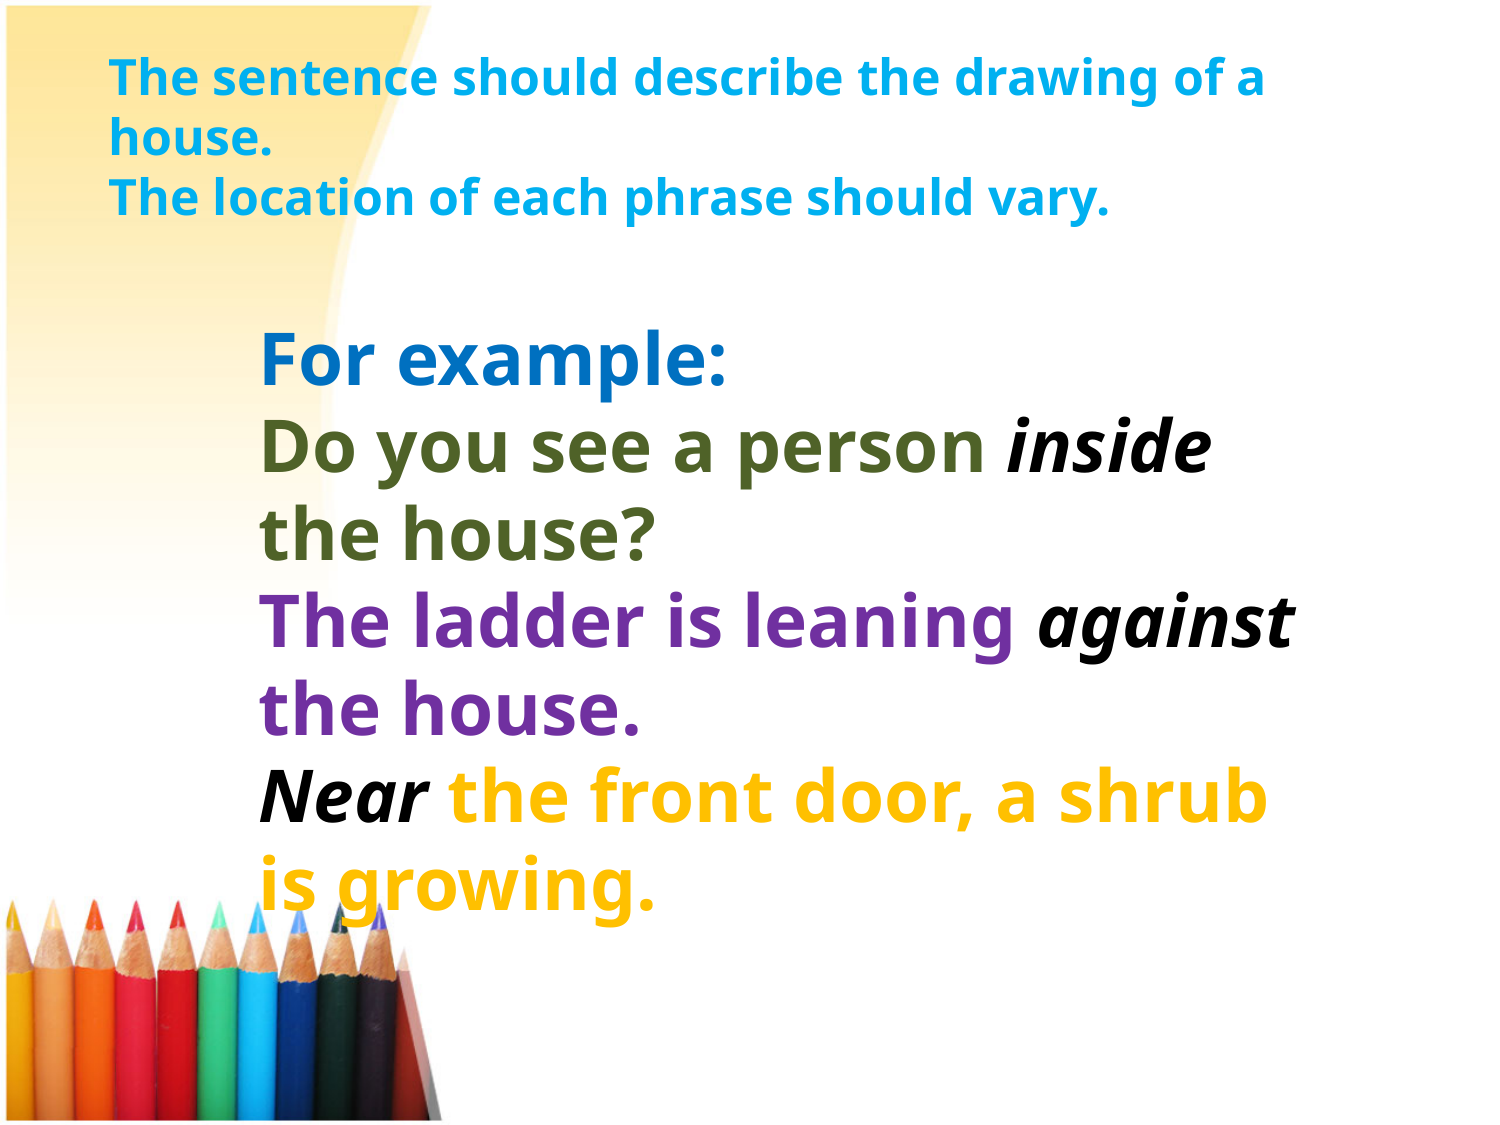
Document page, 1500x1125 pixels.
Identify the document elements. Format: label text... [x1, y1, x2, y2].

title Write a sentence for each preposition. The sentence should describe the drawing of a house. The location of each phrase should vary. For example: Do you see a person inside the house? The ladder is leaning against the house. Near the front door, a shrub is growing. [37, 149, 1313, 701]
picture [0, 0, 1500, 1125]
